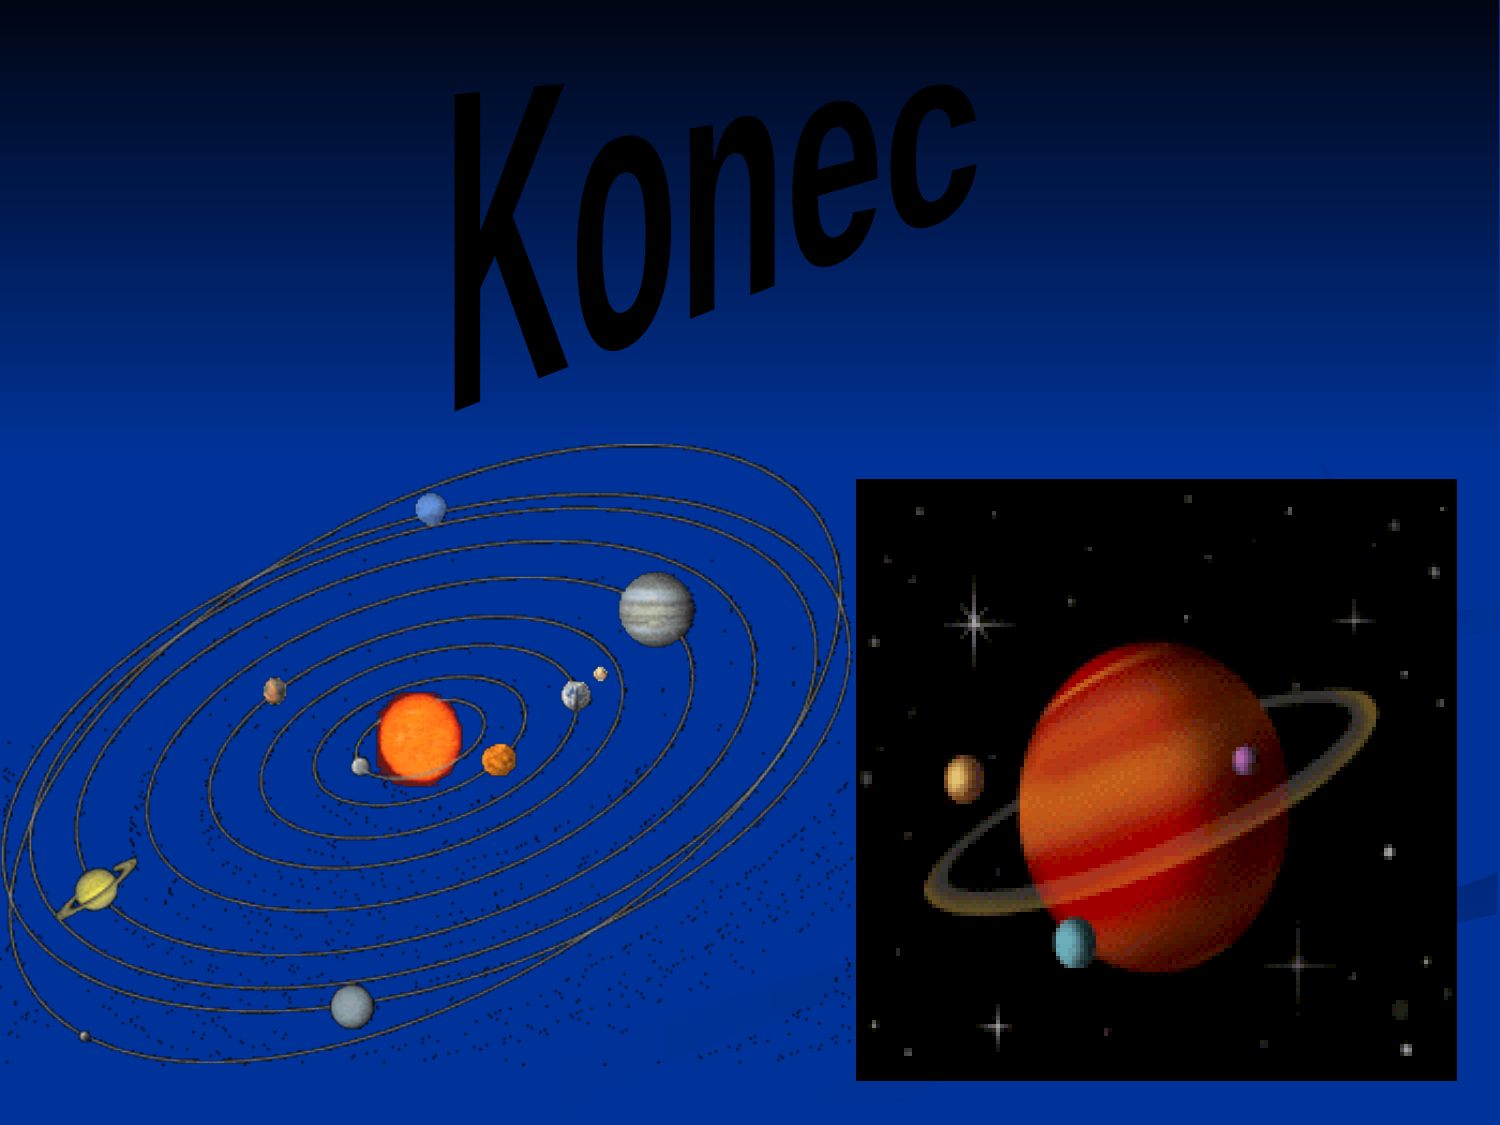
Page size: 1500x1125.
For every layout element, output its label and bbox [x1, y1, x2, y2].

picture [0, 444, 853, 1066]
picture [856, 479, 1457, 1081]
